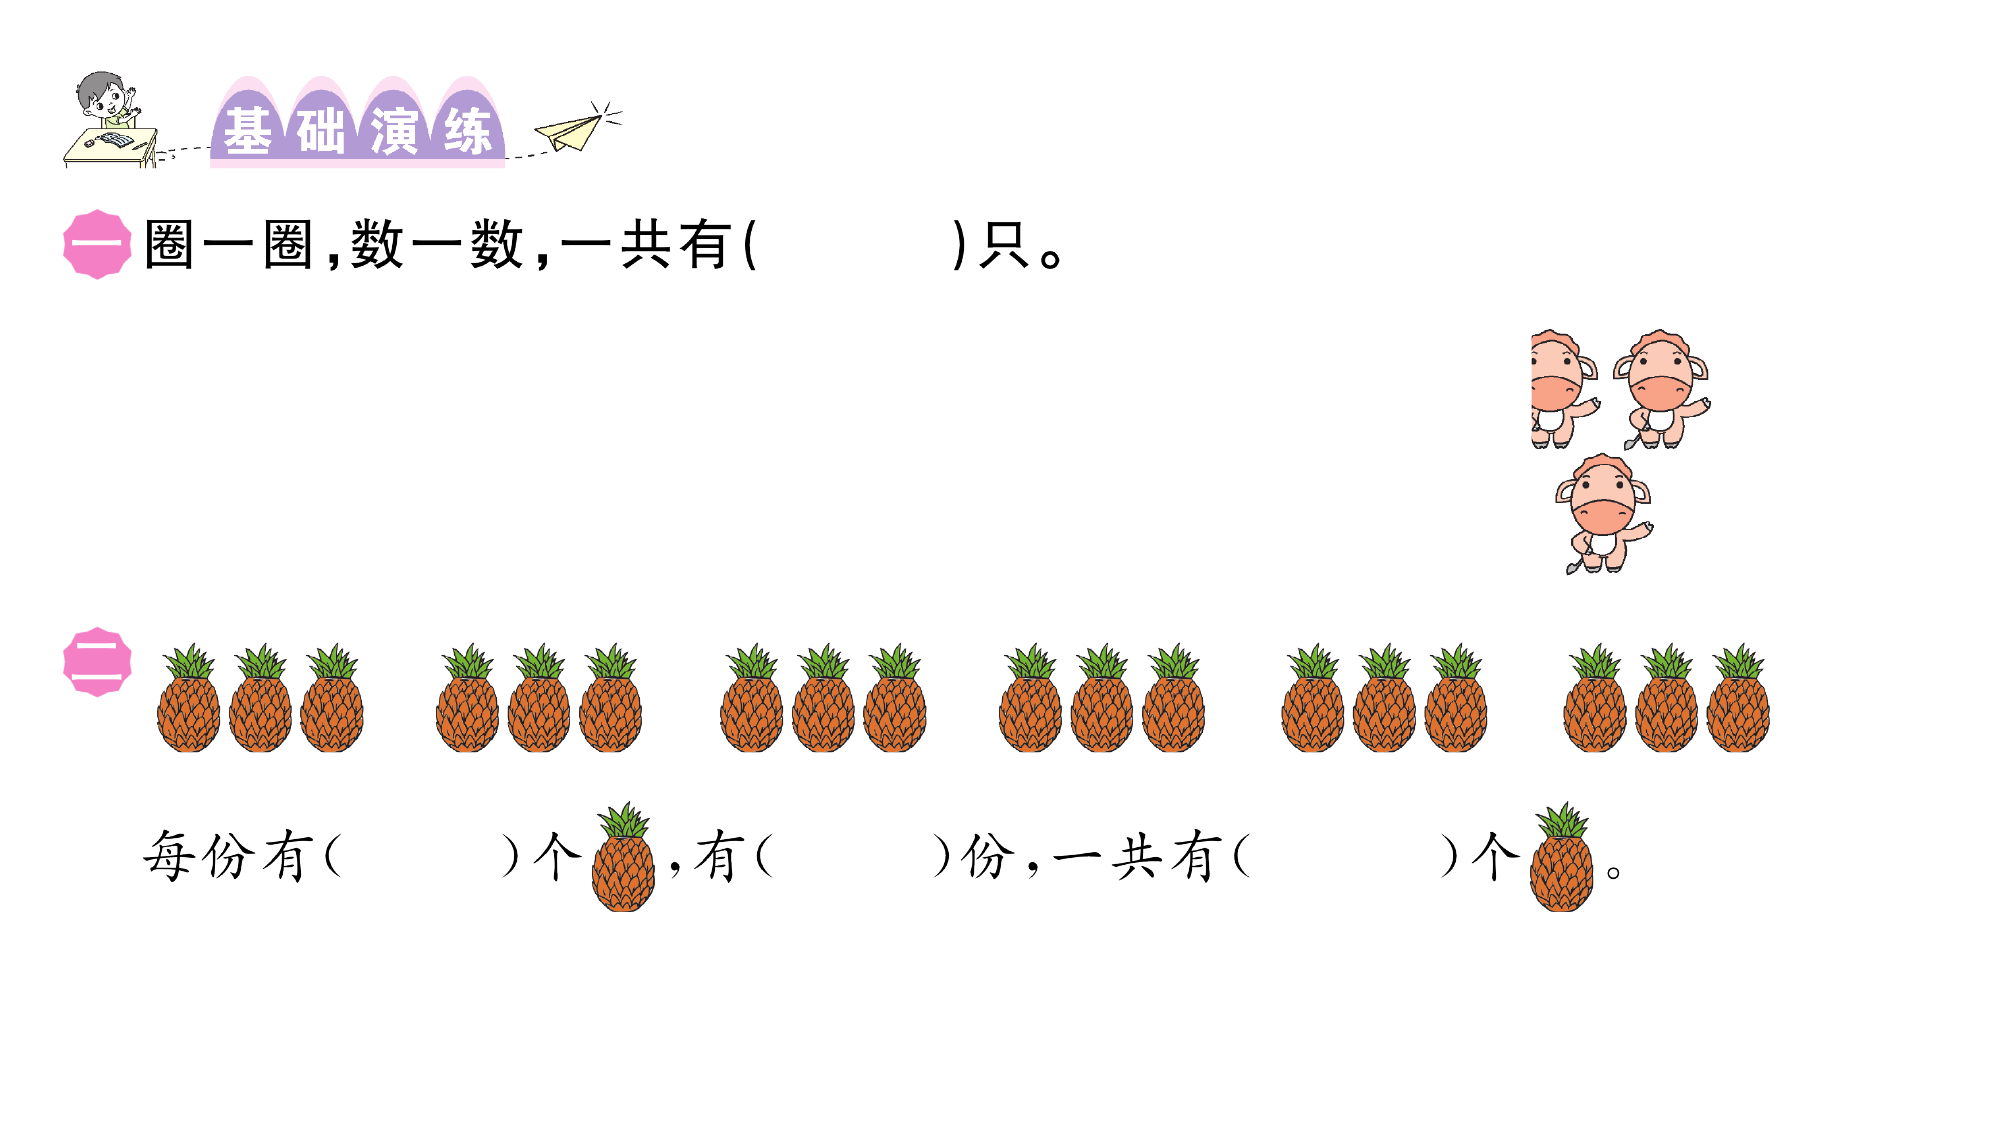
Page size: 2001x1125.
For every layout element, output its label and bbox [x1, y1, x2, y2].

picture [58, 58, 1949, 932]
